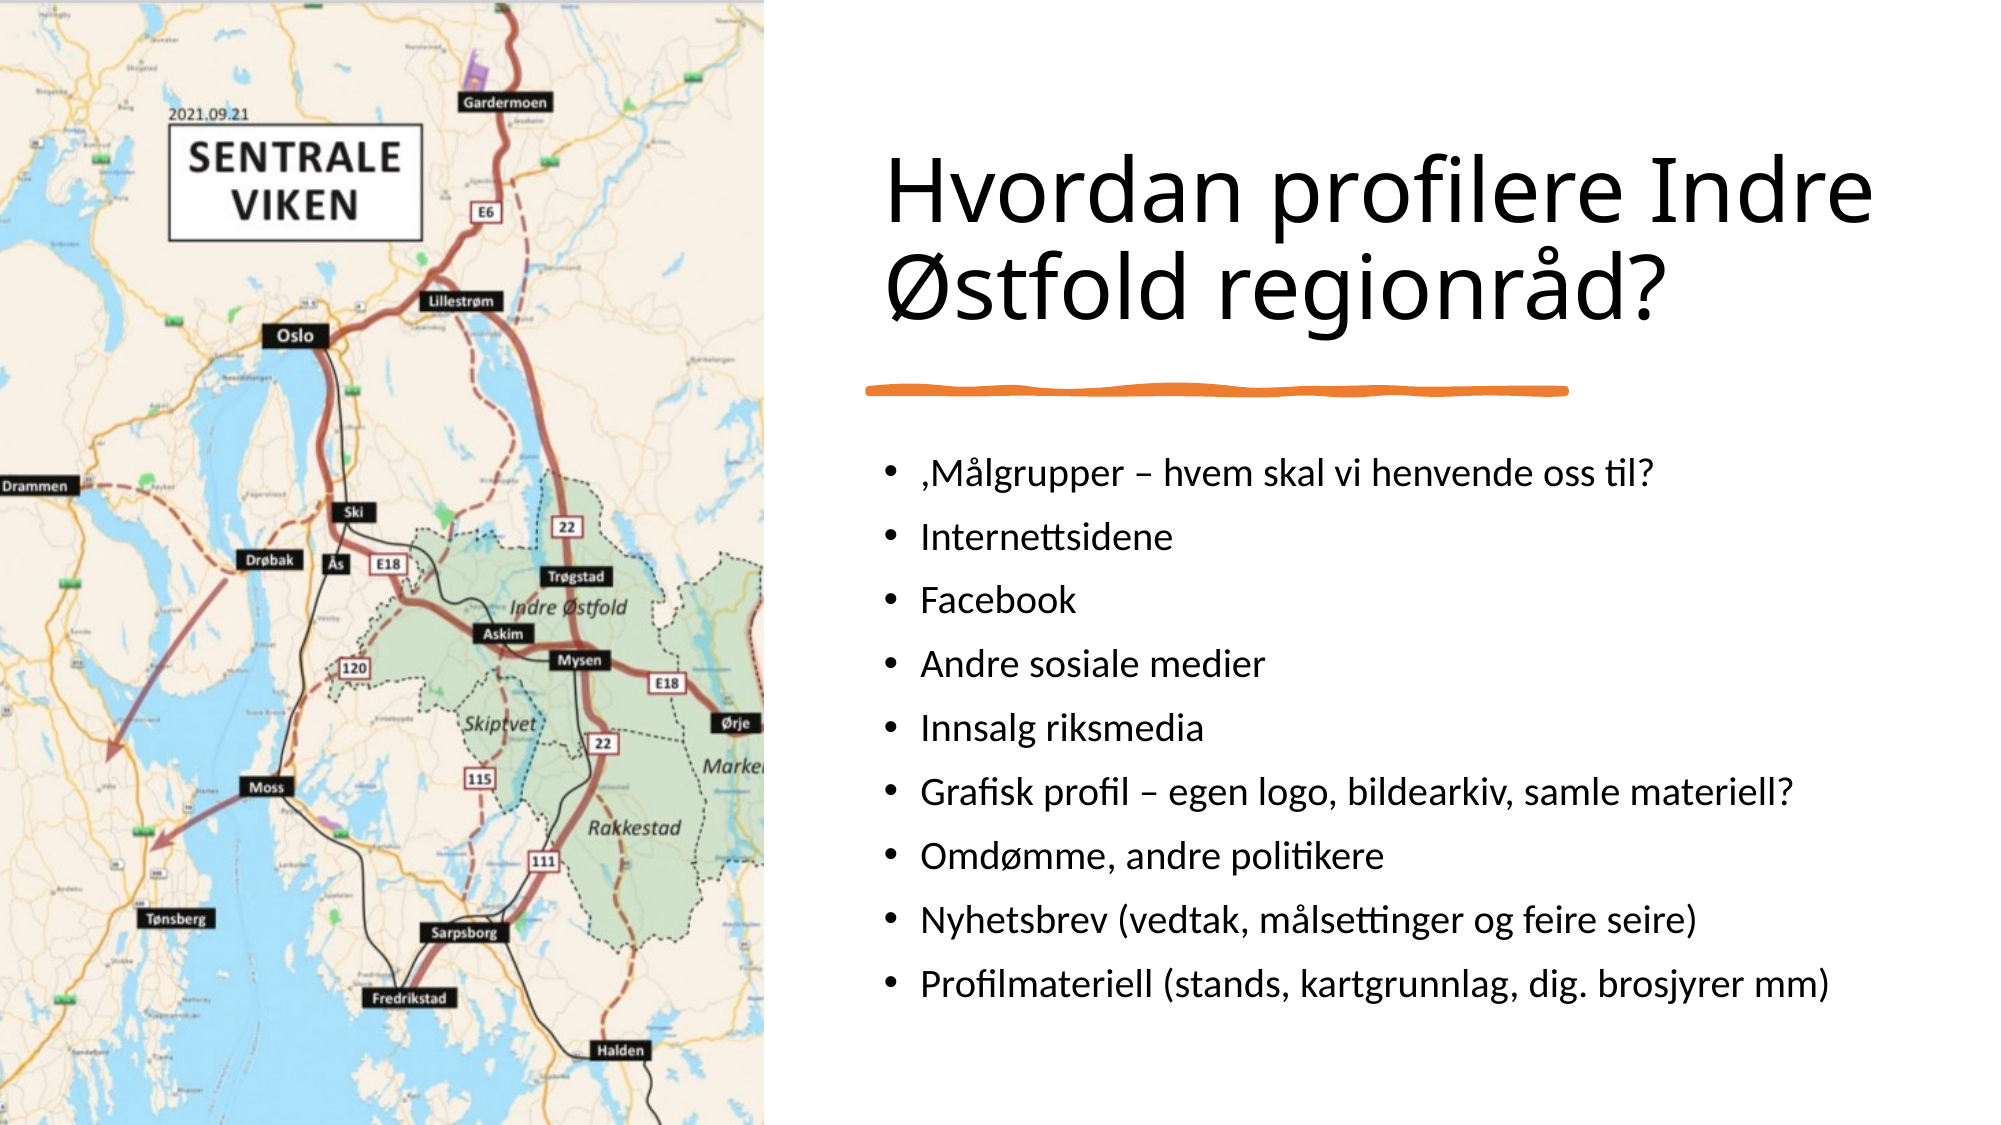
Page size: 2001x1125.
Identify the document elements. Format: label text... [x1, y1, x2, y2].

text_box [764, 0, 2000, 1125]
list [0, 0, 764, 1125]
title Hvordan profilere Indre Østfold regionråd? [869, 53, 1895, 347]
text_box [867, 385, 1567, 396]
list ,Målgrupper – hvem skal vi henvende oss til? Internettsidene Facebook Andre sosiale medier Innsalg riksmedia Grafisk profil – egen logo, bildearkiv, samle materiell? Omdømme, andre politikere Nyhetsbrev (vedtak, målsettinger og feire seire) Profilmateriell (stands, kartgrunnlag, dig. brosjyrer mm) [869, 443, 1895, 1016]
